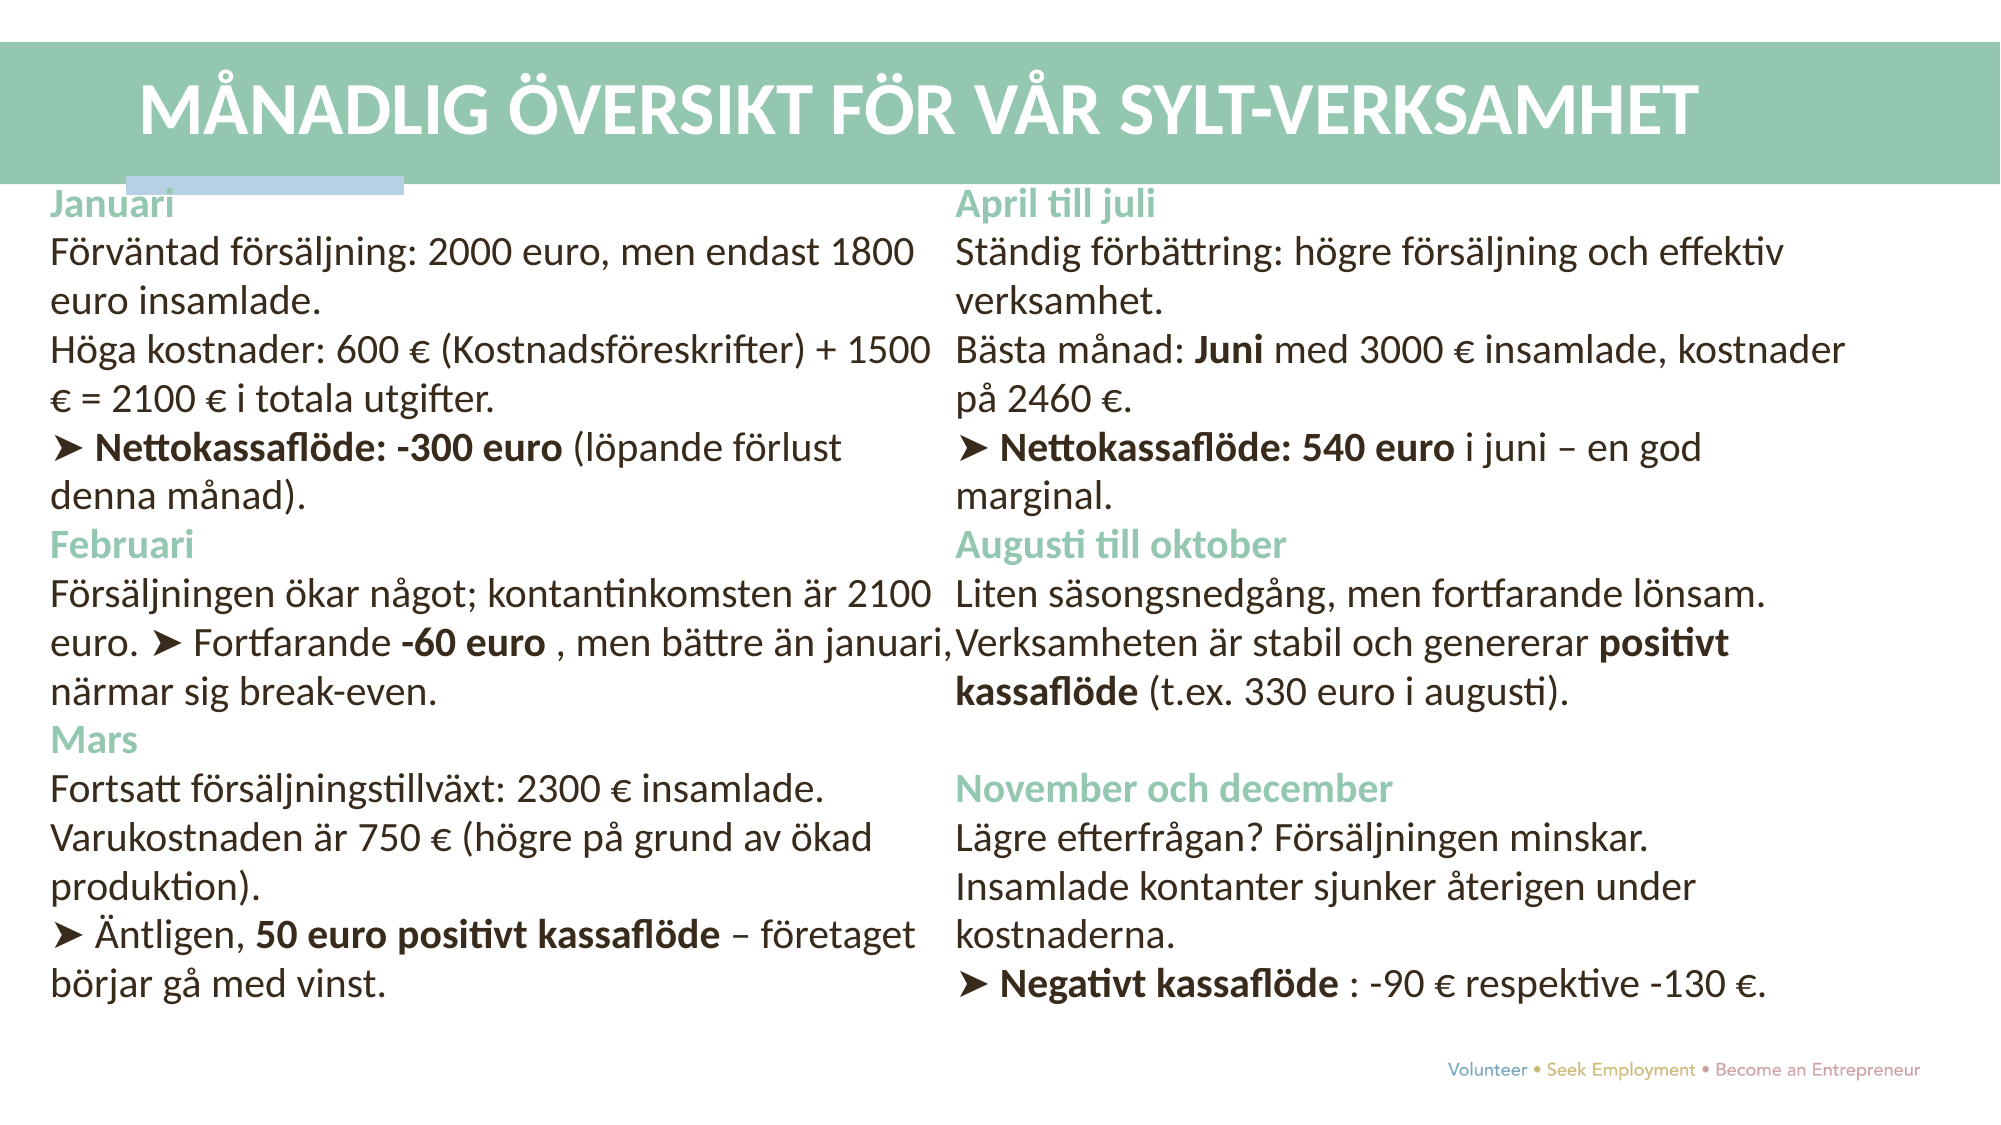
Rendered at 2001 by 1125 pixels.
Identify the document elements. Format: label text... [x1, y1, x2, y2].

list MÅNADLIG ÖVERSIKT FÖR VÅR SYLT-VERKSAMHET [123, 51, 1913, 170]
picture [1418, 1046, 1971, 1103]
text_box Januari Förväntad försäljning: 2000 euro, men endast 1800 euro insamlade. Höga kostnader: 600 € (Kostnadsföreskrifter) + 1500 € = 2100 € i totala utgifter. ➤ Nettokassaflöde: -300 euro (löpande förlust denna månad). Februari Försäljningen ökar något; kontantinkomsten är 2100 euro. ➤ Fortfarande -60 euro , men bättre än januari, närmar sig break-even. Mars Fortsatt försäljningstillväxt: 2300 € insamlade. Varukostnaden är 750 € (högre på grund av ökad produktion). ➤ Äntligen, 50 euro positivt kassaflöde – företaget börjar gå med vinst. April till juli Ständig förbättring: högre försäljning och effektiv verksamhet. Bästa månad: Juni med 3000 € insamlade, kostnader på 2460 €. ➤ Nettokassaflöde: 540 euro i juni – en god marginal. Augusti till oktober Liten säsongsnedgång, men fortfarande lönsam. Verksamheten är stabil och genererar positivt kassaflöde (t.ex. 330 euro i augusti). November och december Lägre efterfrågan? Försäljningen minskar. Insamlade kontanter sjunker återigen under kostnaderna. ➤ Negativt kassaflöde : -90 € respektive -130 €. [35, 169, 1876, 737]
